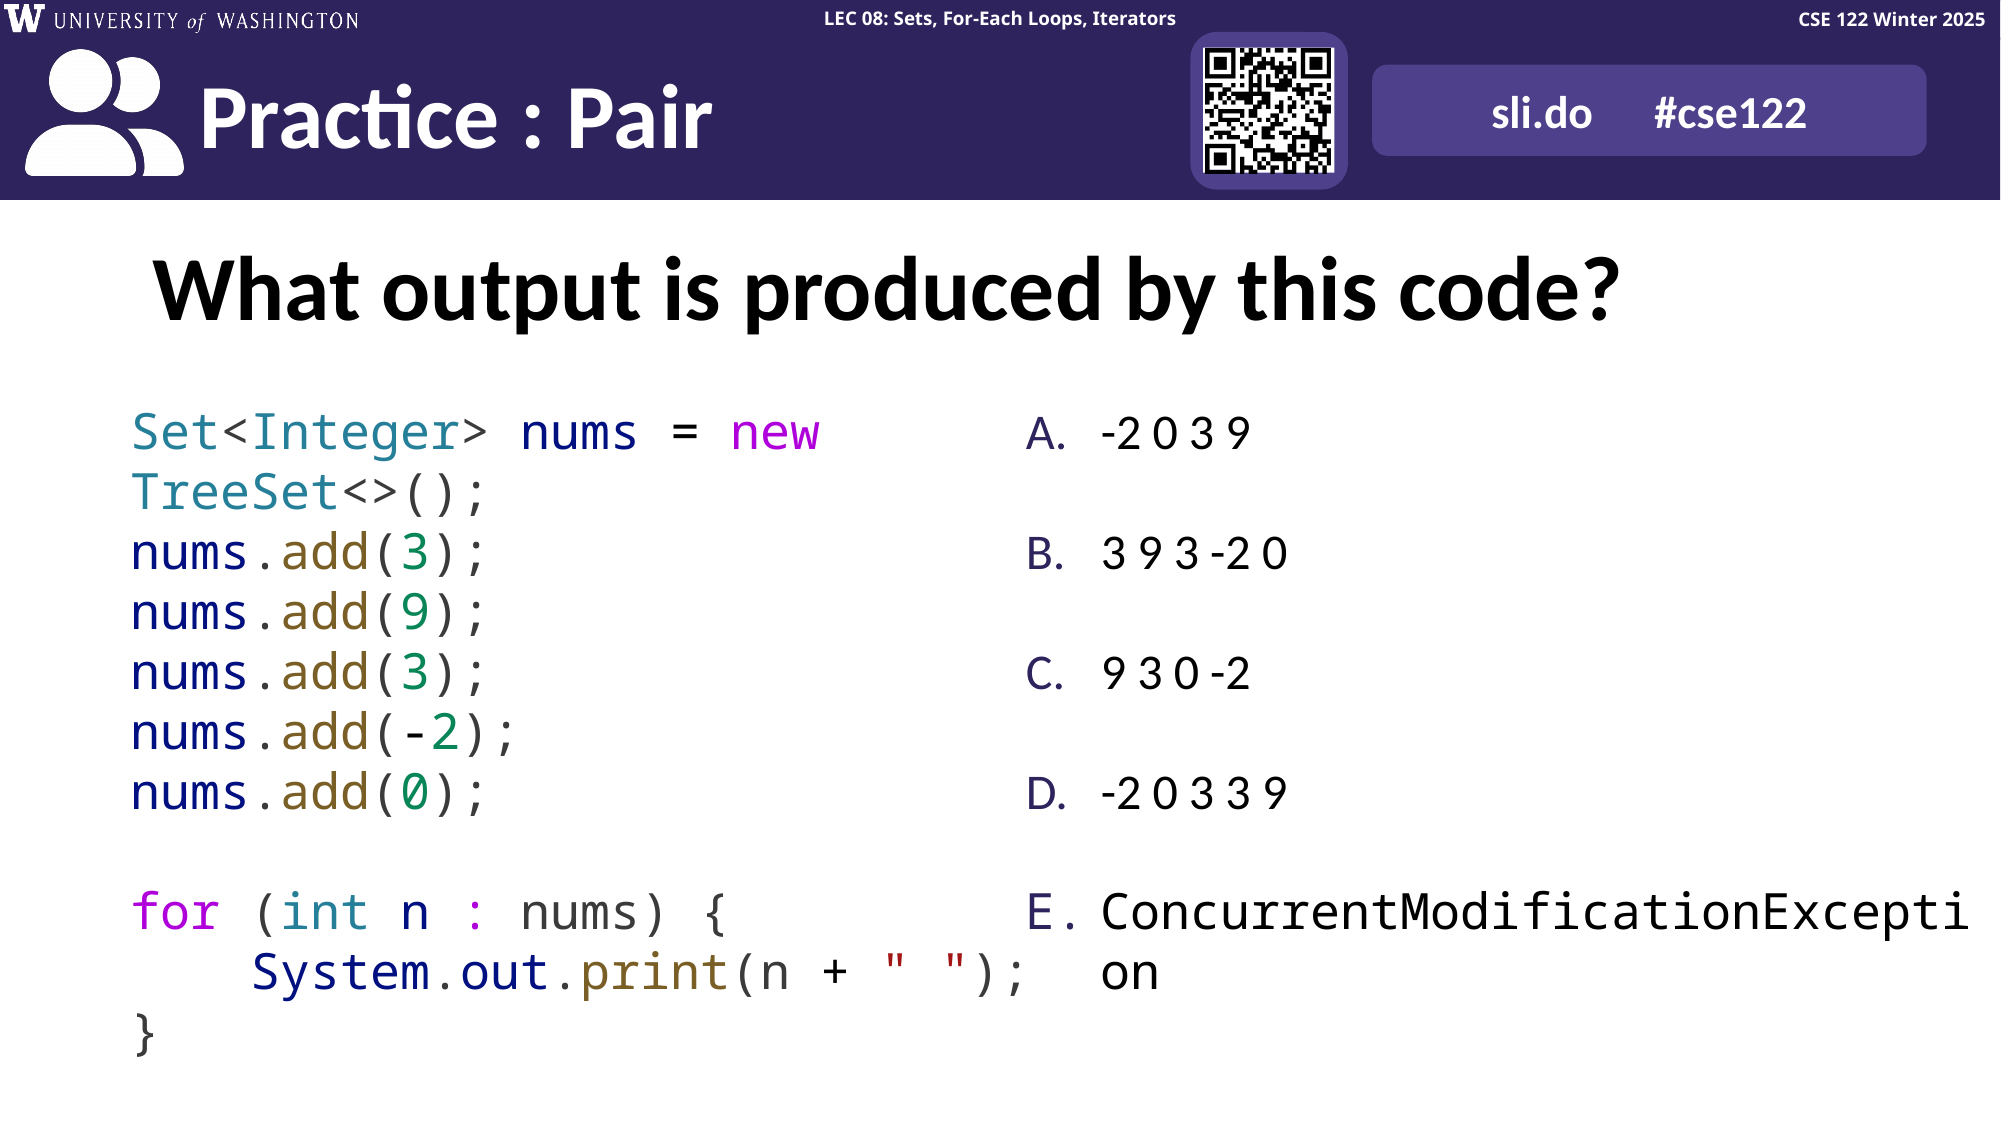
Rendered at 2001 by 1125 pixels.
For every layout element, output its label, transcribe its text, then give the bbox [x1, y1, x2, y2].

text_box Set<Integer> nums = new TreeSet<>(); nums.add(3); nums.add(9); nums.add(3); nums.add(-2); nums.add(0); for (int n : nums) { System.out.print(n + " "); } [115, 391, 1111, 1067]
text_box -2 0 3 9 3 9 3 -2 0 9 3 0 -2 -2 0 3 3 9 ConcurrentModificationException [1011, 391, 1987, 1007]
title What output is produced by this code? [137, 227, 1863, 353]
picture [4, 4, 358, 33]
picture [25, 49, 184, 176]
picture [1204, 48, 1331, 174]
